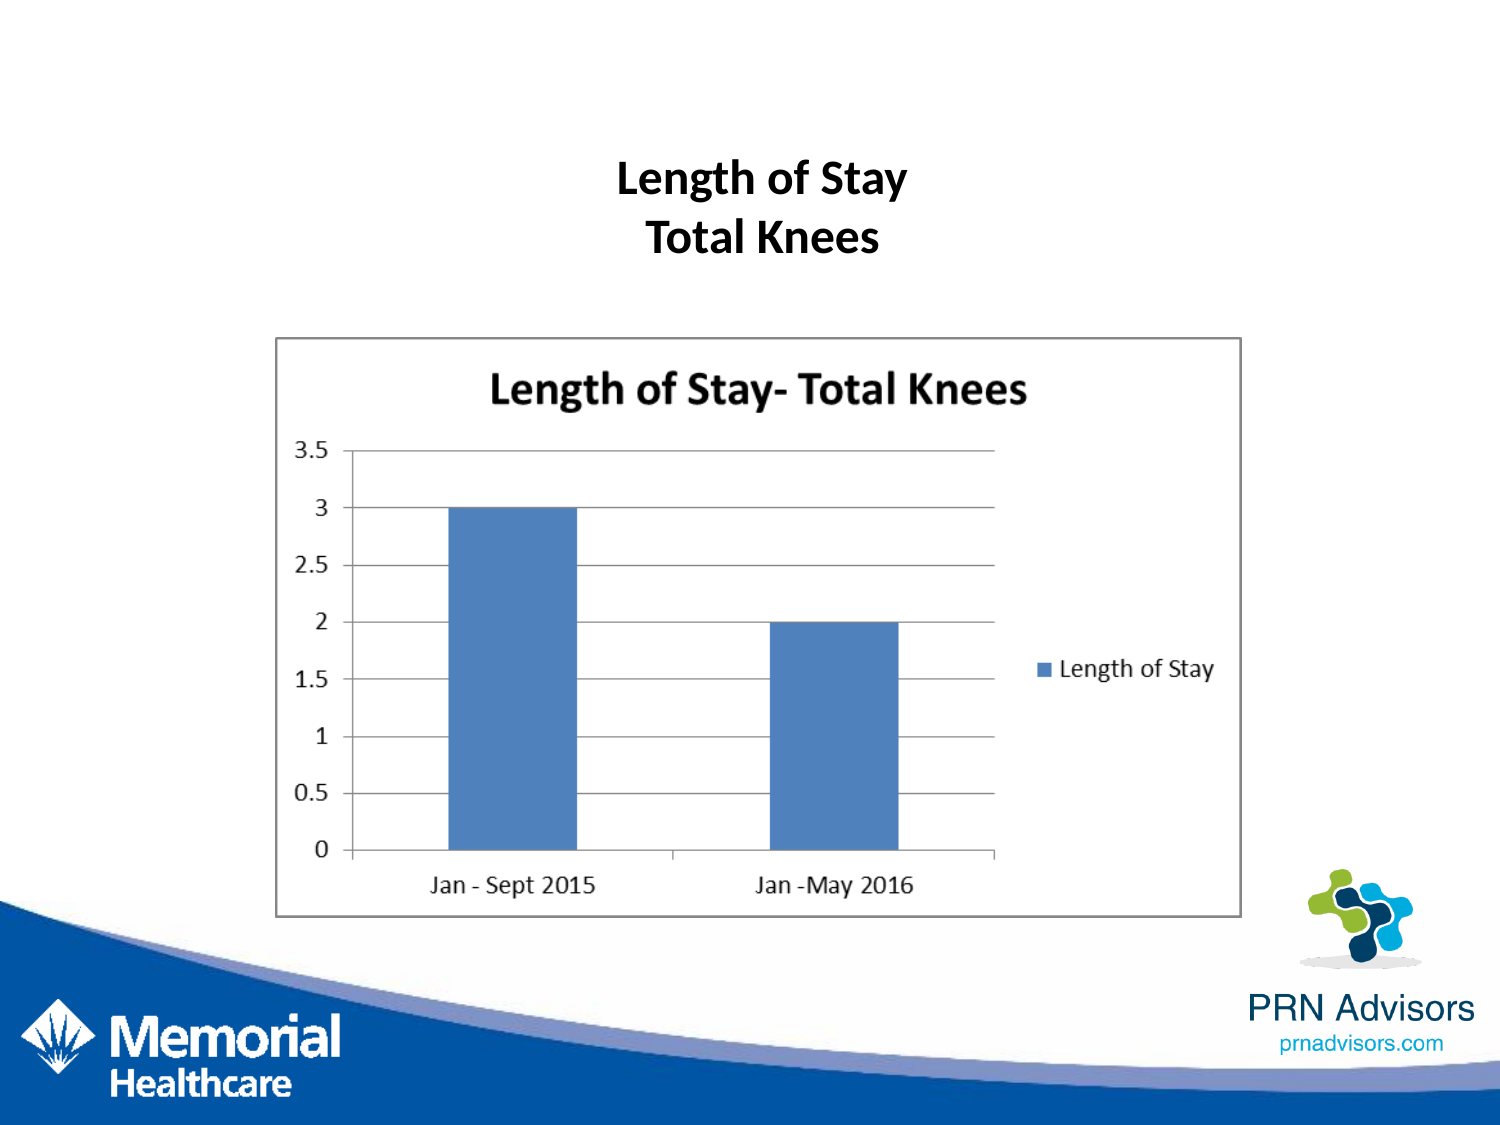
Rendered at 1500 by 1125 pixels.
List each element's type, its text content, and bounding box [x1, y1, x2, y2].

title Length of Stay Total Knees [87, 137, 1438, 313]
picture [0, 337, 1500, 1125]
